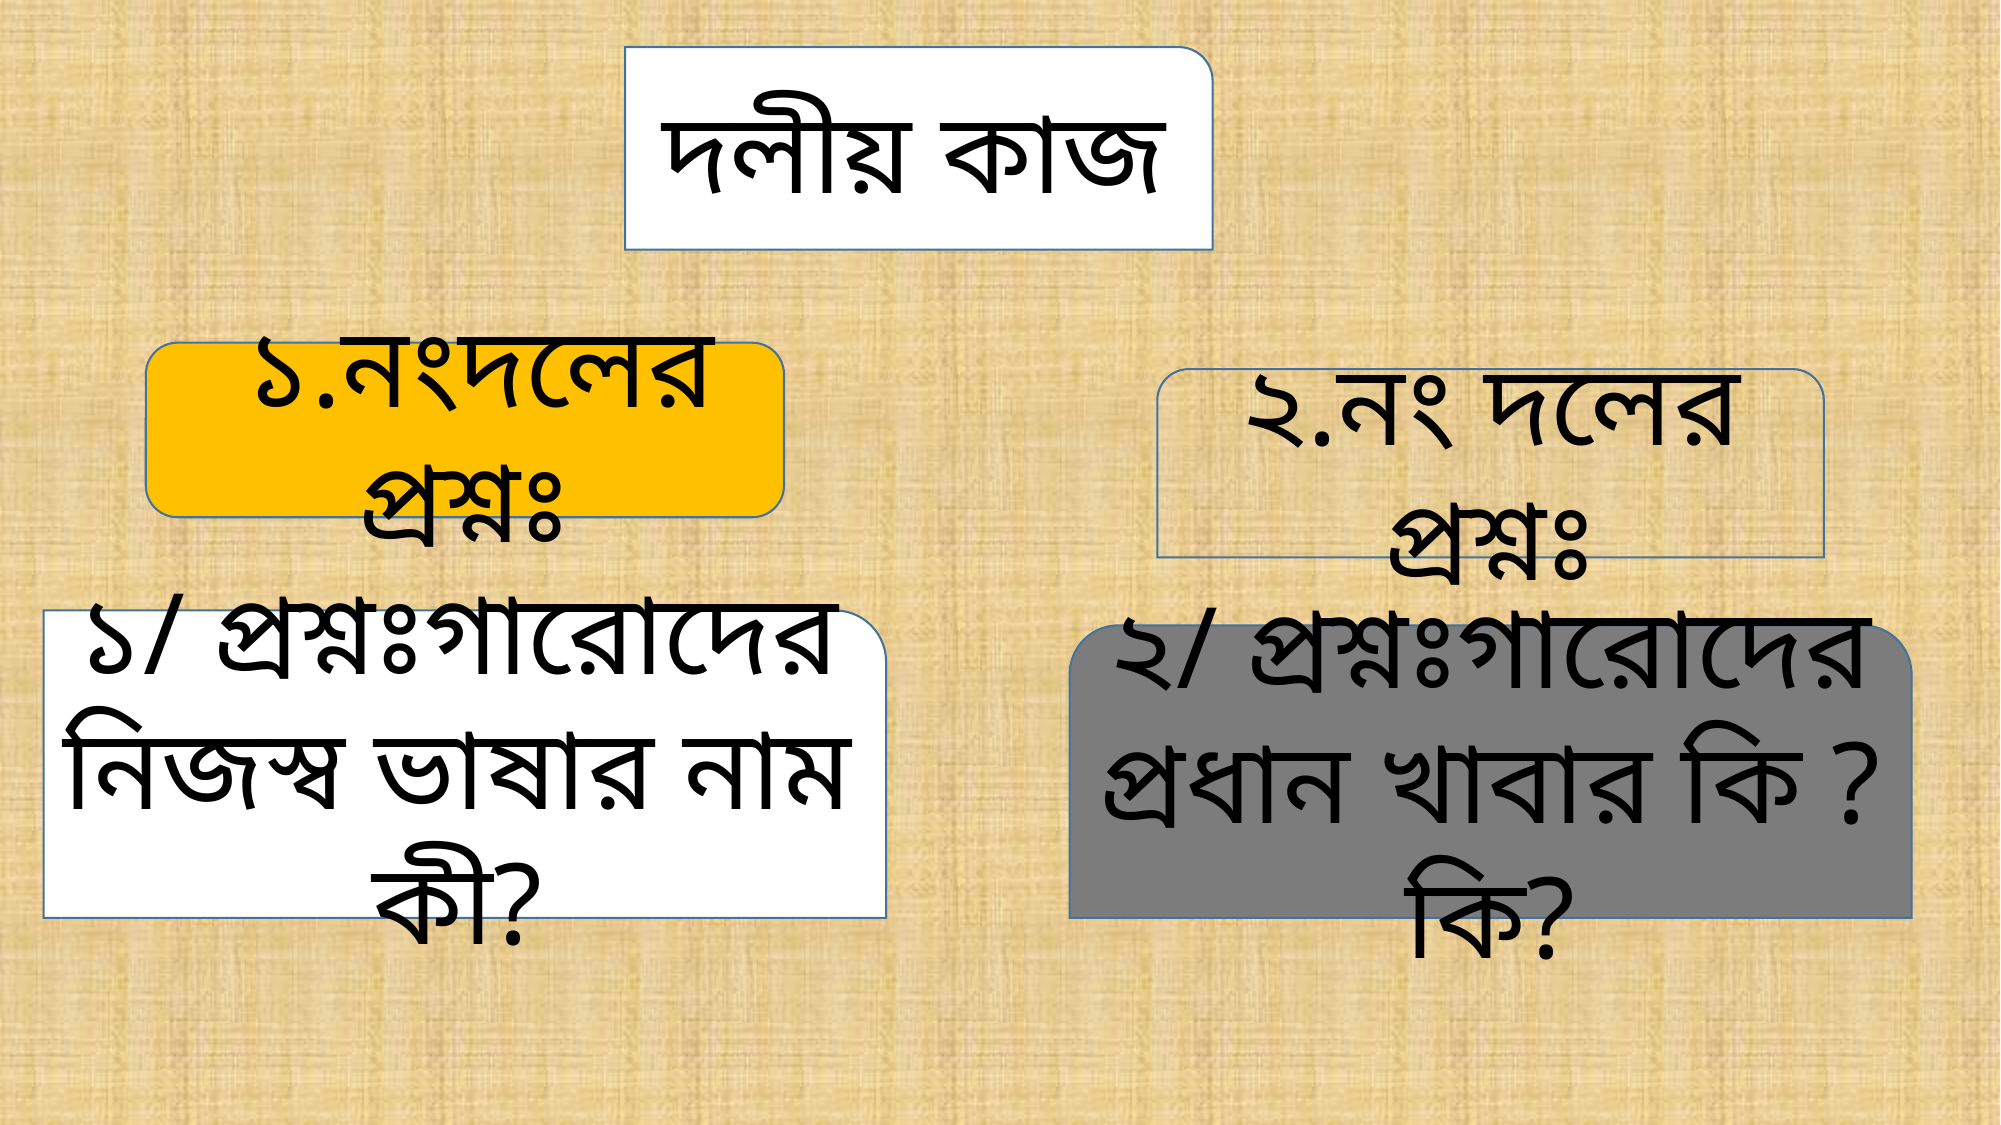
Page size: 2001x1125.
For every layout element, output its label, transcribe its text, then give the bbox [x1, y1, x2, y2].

text_box ২/ প্রশ্নঃগারোদের প্রধান খাবার কি ?কি? [1068, 624, 1913, 919]
text_box দলীয় কাজ [624, 46, 1214, 251]
text_box ২.নং দলের প্রশ্নঃ [1156, 368, 1825, 559]
text_box ১.নংদলের প্রশ্নঃ [144, 341, 786, 519]
text_box ১/ প্রশ্নঃগারোদের নিজস্ব ভাষার নাম কী? [42, 609, 888, 919]
picture [0, 0, 2001, 1125]
